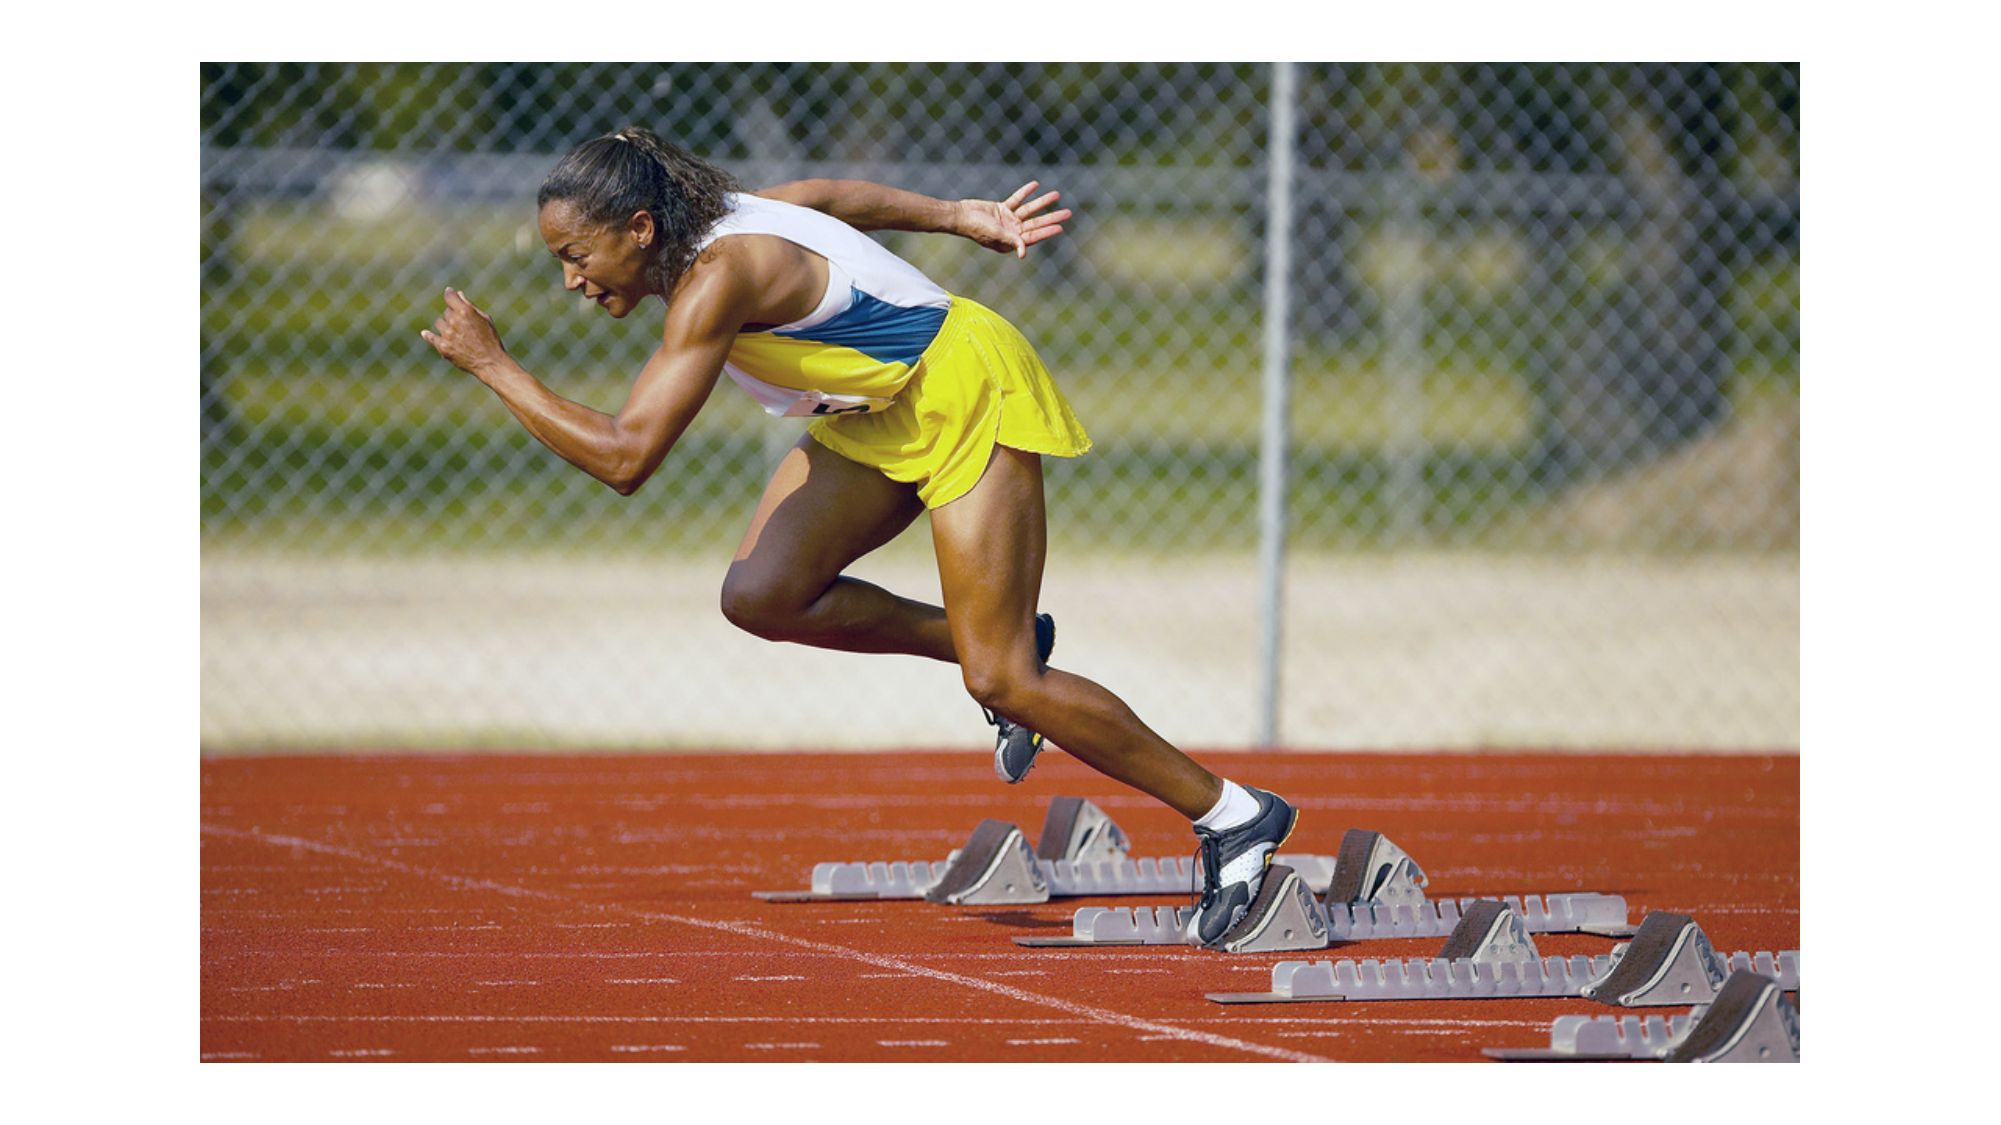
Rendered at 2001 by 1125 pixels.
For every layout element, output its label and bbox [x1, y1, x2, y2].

picture [199, 62, 1800, 1063]
